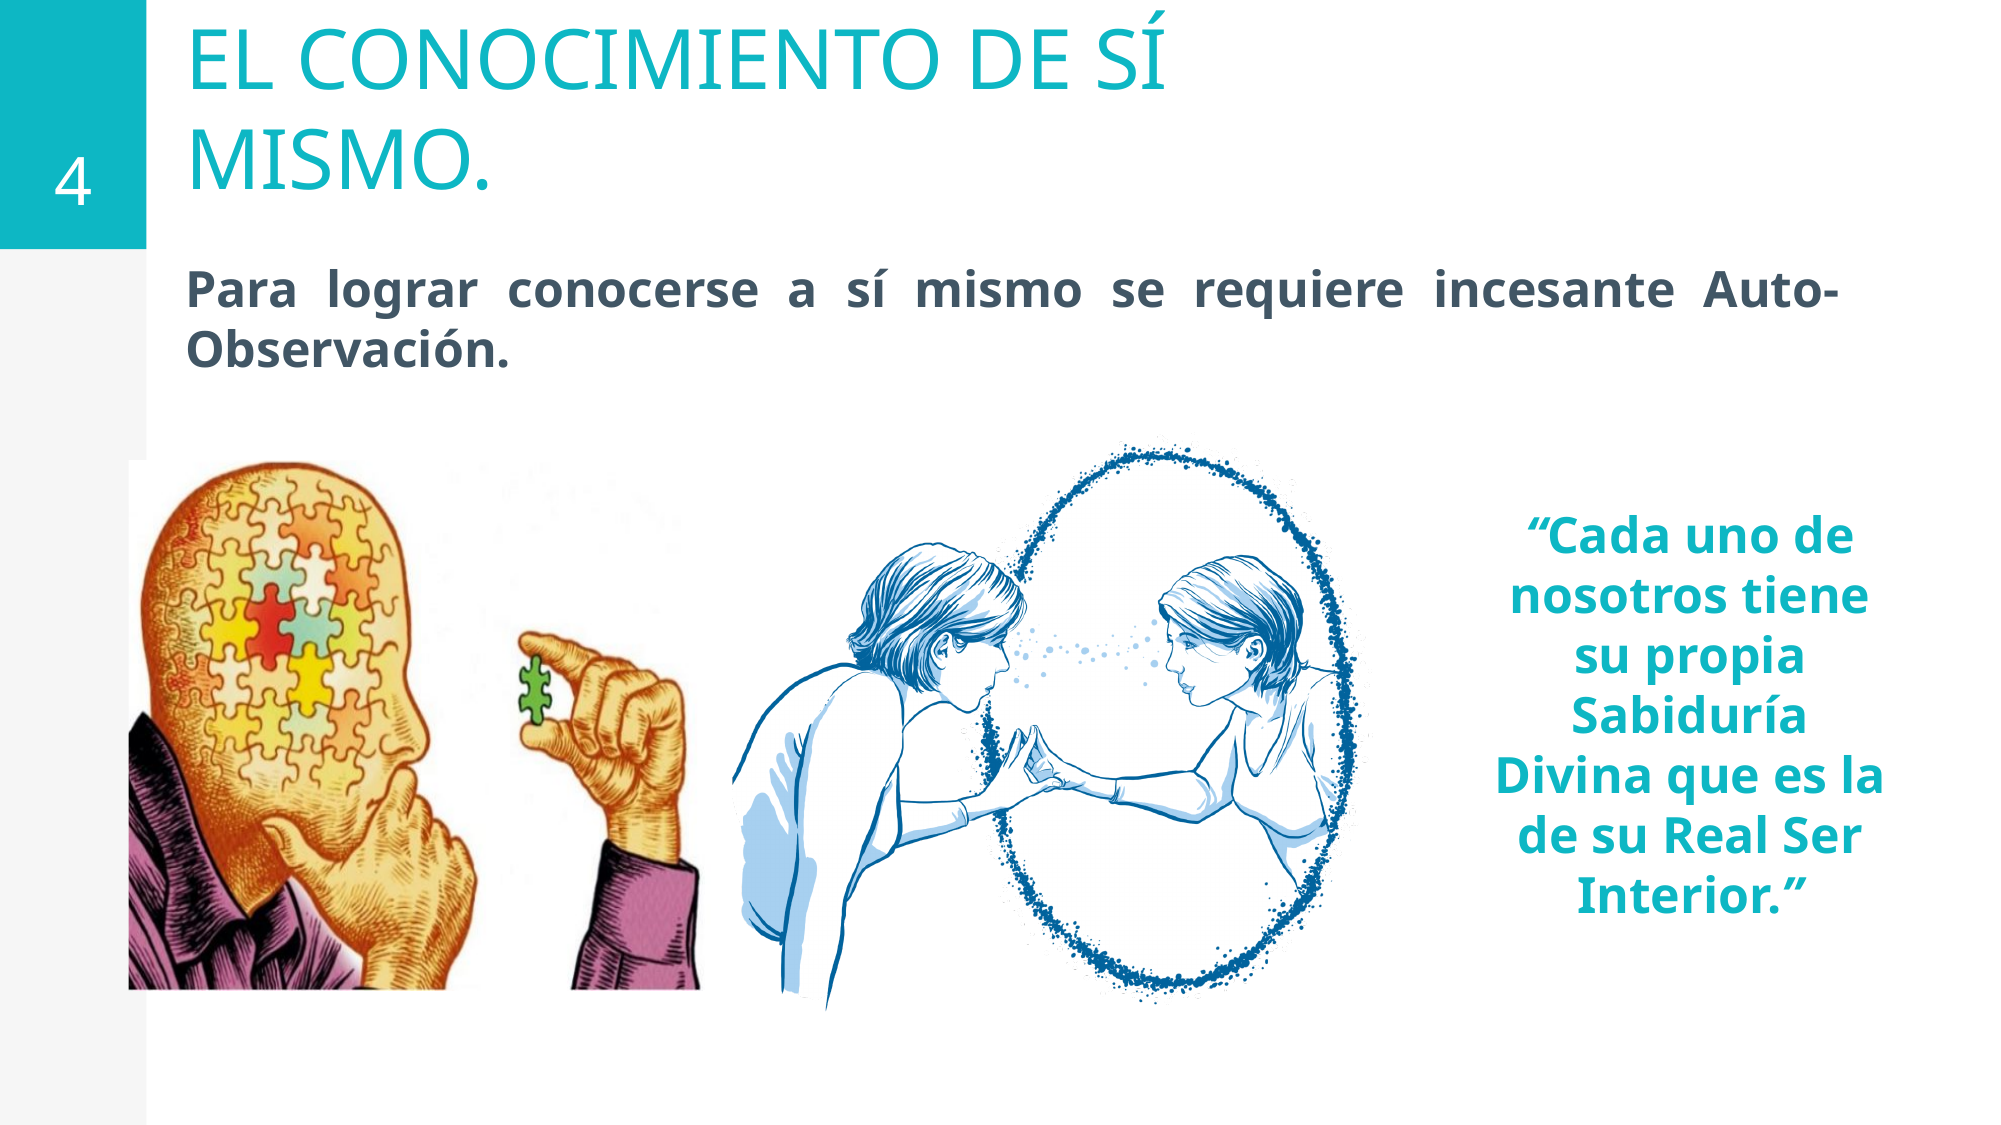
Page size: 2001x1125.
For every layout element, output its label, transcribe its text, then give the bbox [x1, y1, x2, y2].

picture [128, 460, 711, 992]
title EL CONOCIMIENTO DE SÍ MISMO. [165, 76, 1256, 227]
picture [732, 432, 1373, 1012]
slide_number 4 [0, 0, 147, 250]
list Para lograr conocerse a sí mismo se requiere incesante Auto-Observación. [165, 237, 1861, 394]
list “Cada uno de nosotros tiene su propia Sabiduría Divina que es la de su Real Ser Interior.” [1468, 483, 1912, 665]
